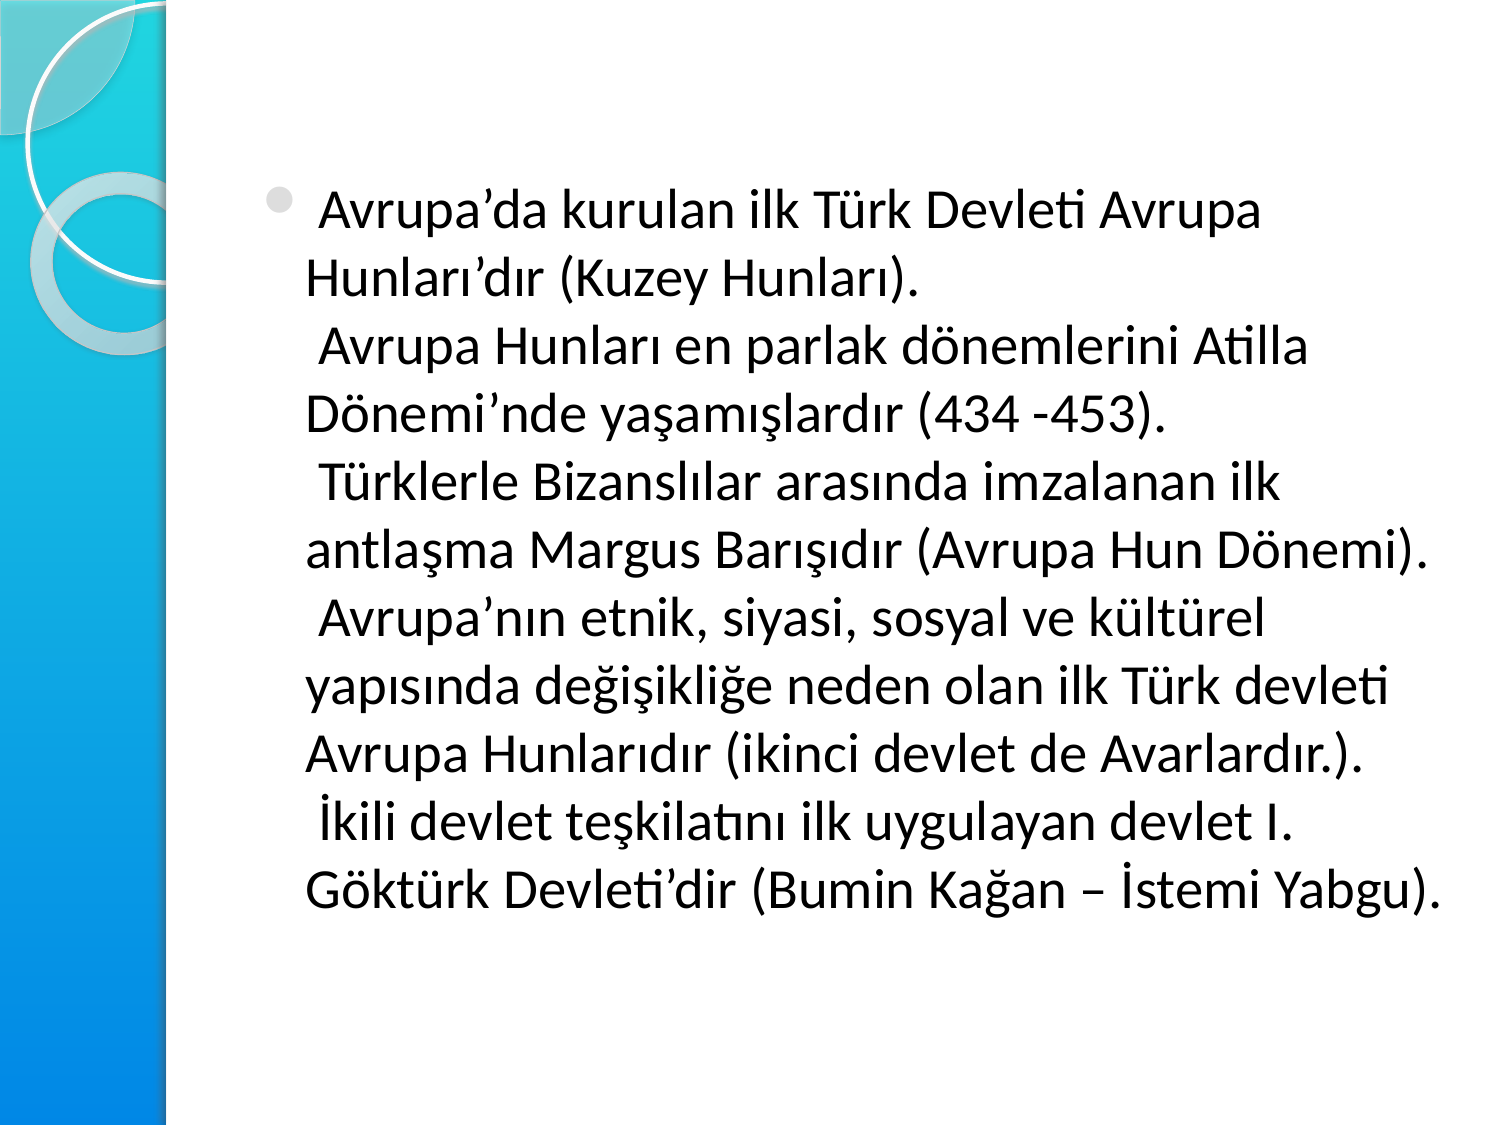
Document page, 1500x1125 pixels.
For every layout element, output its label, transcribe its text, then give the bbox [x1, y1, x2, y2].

list Avrupa’da kurulan ilk Türk Devleti Avrupa Hunları’dır (Kuzey Hunları). Avrupa Hunları en parlak dönemlerini Atilla Dönemi’nde yaşamışlardır (434 -453). Türklerle Bizanslılar arasında imzalanan ilk antlaşma Margus Barışıdır (Avrupa Hun Dönemi). Avrupa’nın etnik, siyasi, sosyal ve kültürel yapısında değişikliğe neden olan ilk Türk devleti Avrupa Hunlarıdır (ikinci devlet de Avarlardır.). İkili devlet teşkilatını ilk uygulayan devlet I. Göktürk Devleti’dir (Bumin Kağan – İstemi Yabgu). [235, 164, 1466, 1090]
